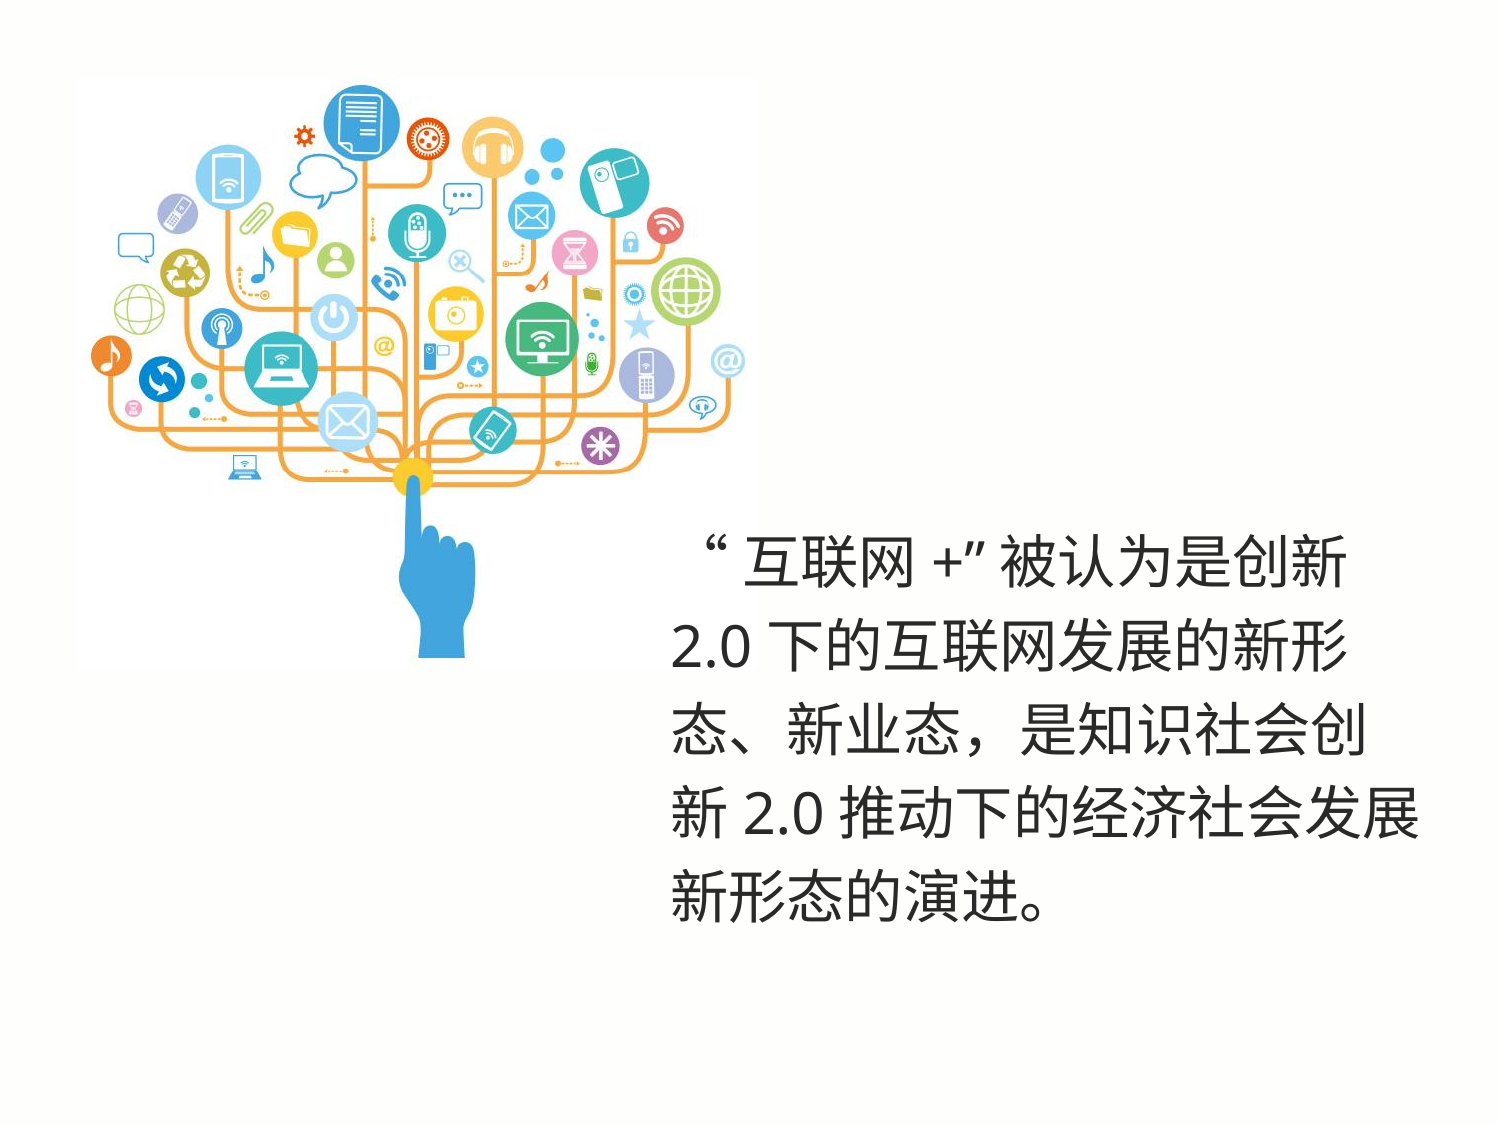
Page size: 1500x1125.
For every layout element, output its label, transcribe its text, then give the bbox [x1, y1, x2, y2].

picture [76, 78, 758, 669]
text_box “互联网+”被认为是创新2.0下的互联网发展的新形态、新业态，是知识社会创新2.0推动下的经济社会发展新形态的演进。 [655, 503, 1442, 938]
